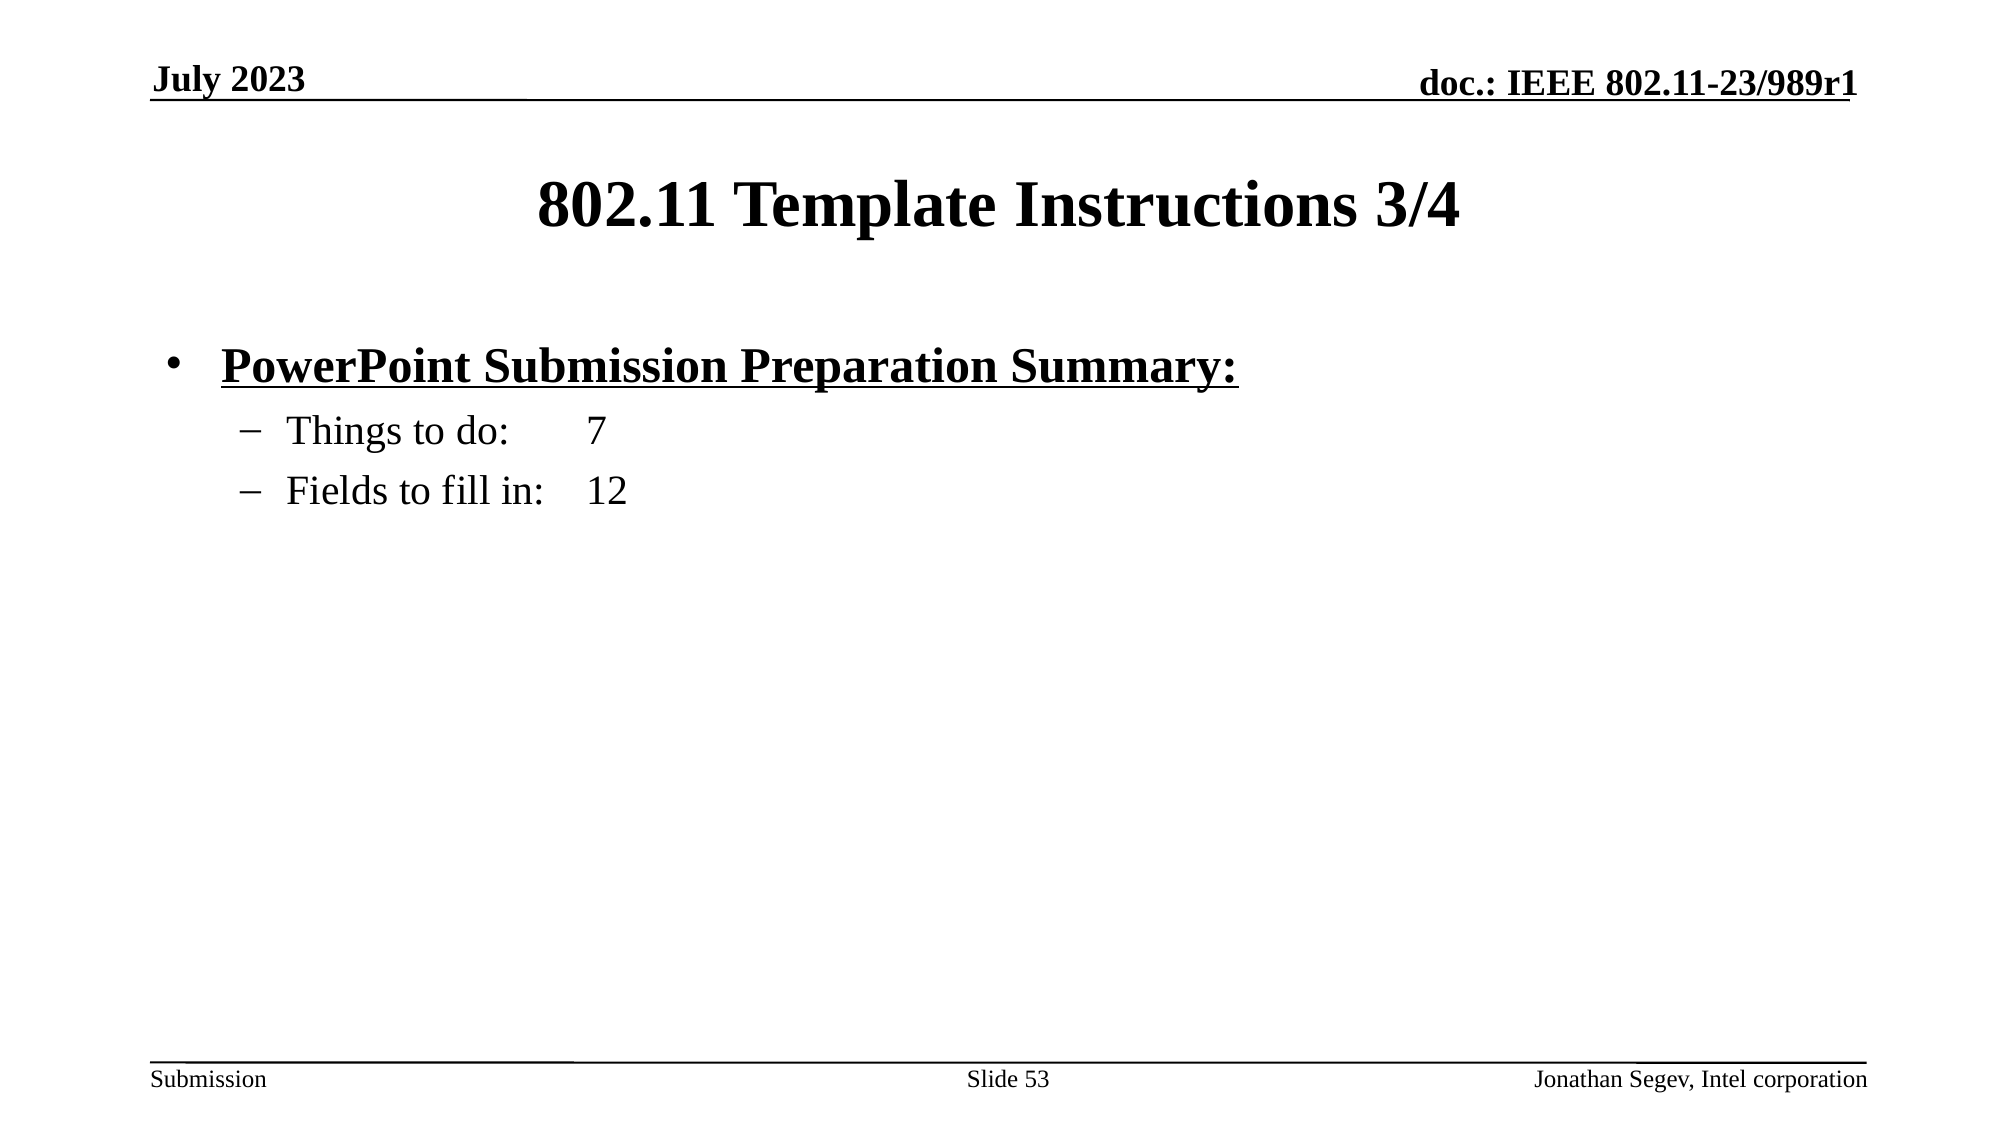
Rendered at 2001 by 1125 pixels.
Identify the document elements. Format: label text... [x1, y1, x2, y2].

slide_number Slide 53 [950, 1061, 1067, 1123]
list PowerPoint Submission Preparation Summary: Things to do: 7 Fields to fill in: 12 [149, 324, 1850, 1000]
title 802.11 Template Instructions 3/4 [149, 112, 1850, 288]
footer Jonathan Segev, Intel corporation [1171, 1061, 1869, 1093]
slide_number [152, 54, 563, 100]
